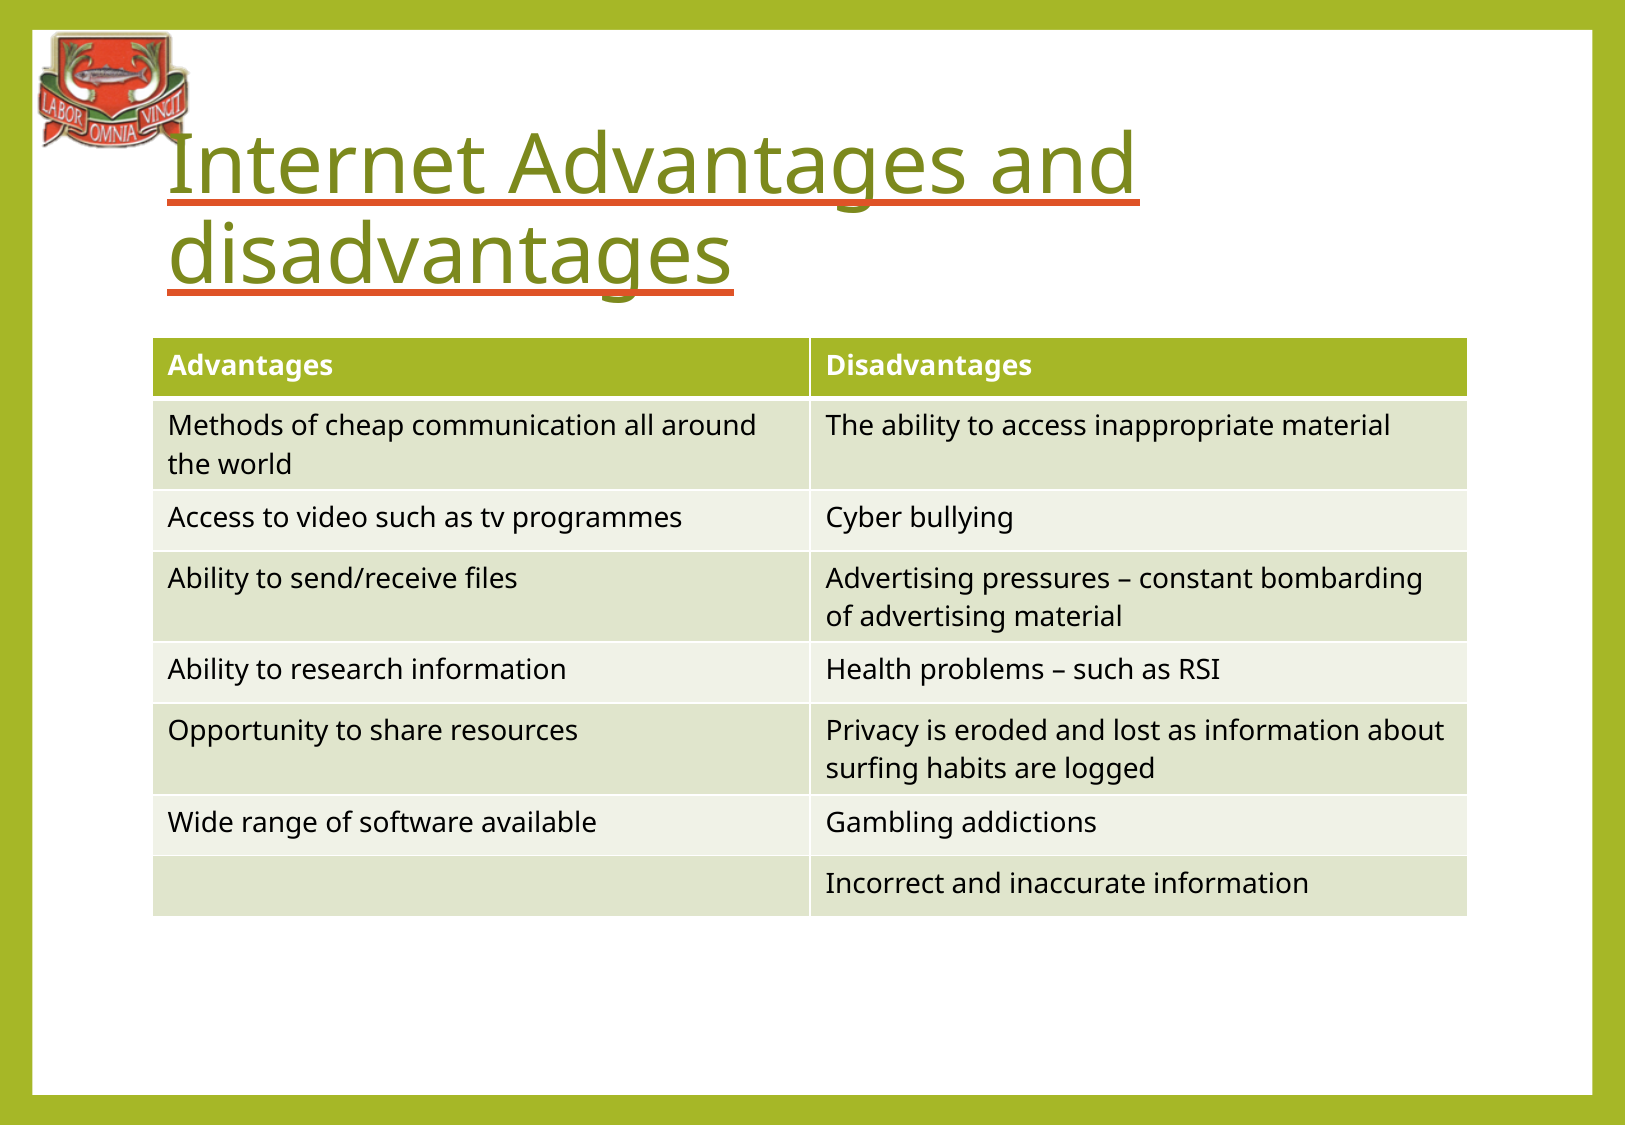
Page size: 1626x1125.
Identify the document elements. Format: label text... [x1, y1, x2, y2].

table_cell Wide range of software available [153, 796, 809, 855]
picture [32, 19, 195, 166]
table_cell Health problems – such as RSI [811, 643, 1467, 702]
table_cell Opportunity to share resources [153, 704, 809, 794]
table_header Advantages [153, 338, 809, 396]
table_cell Access to video such as tv programmes [153, 491, 809, 550]
table_cell [153, 856, 809, 916]
table_cell Advertising pressures – constant bombarding of advertising material [811, 552, 1467, 641]
title Internet Advantages and disadvantages [152, 99, 1469, 323]
table_cell Gambling addictions [811, 796, 1467, 855]
table_cell Incorrect and inaccurate information [811, 856, 1467, 916]
table_cell Ability to research information [153, 643, 809, 702]
table_cell Cyber bullying [811, 491, 1467, 550]
table_cell Methods of cheap communication all around the world [153, 401, 809, 489]
table_header Disadvantages [811, 338, 1467, 396]
table_cell Privacy is eroded and lost as information about surfing habits are logged [811, 704, 1467, 794]
table_cell The ability to access inappropriate material [811, 401, 1467, 489]
table_cell Ability to send/receive files [153, 552, 809, 641]
